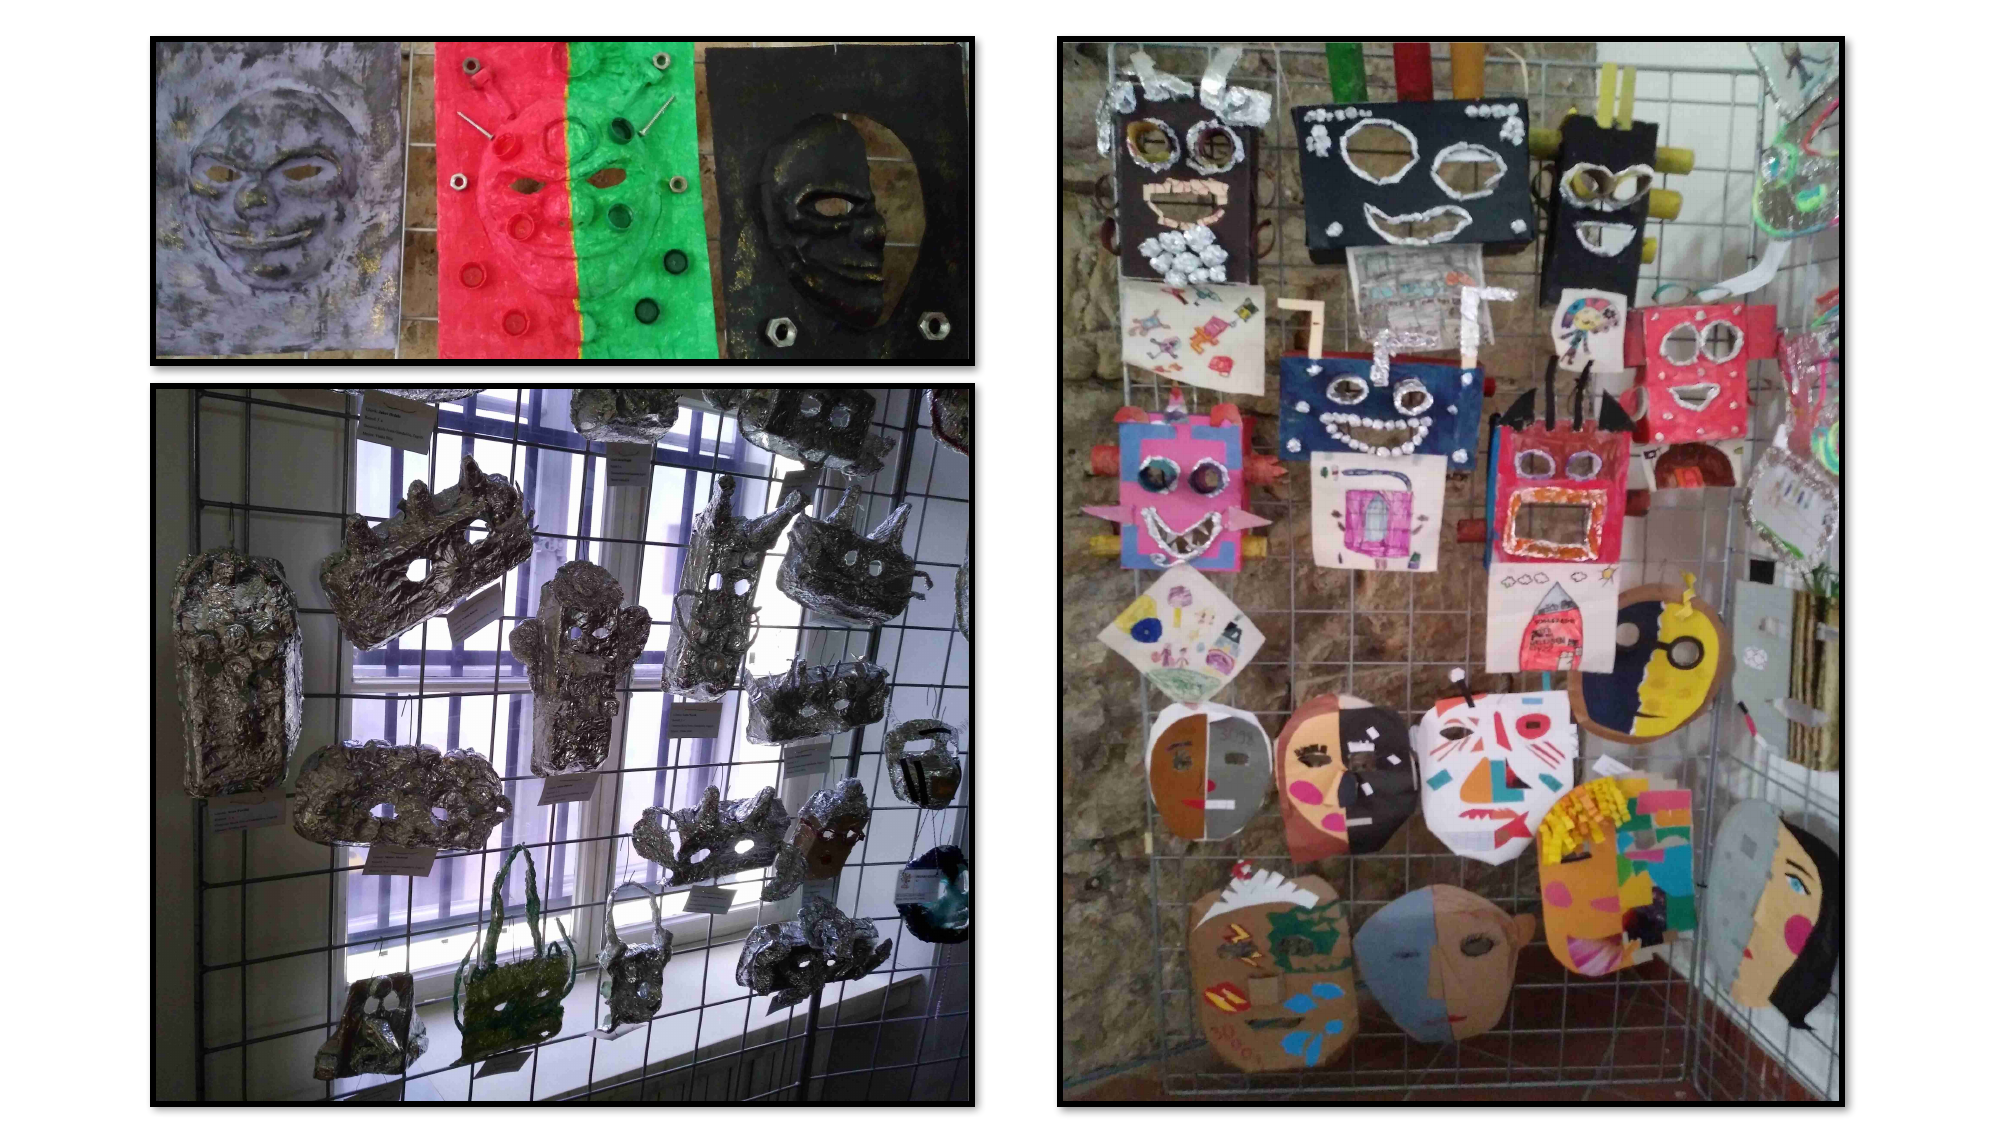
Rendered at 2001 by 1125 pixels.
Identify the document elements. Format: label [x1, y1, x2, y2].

list [155, 389, 969, 1101]
list [155, 42, 969, 360]
picture [921, 43, 1980, 1101]
